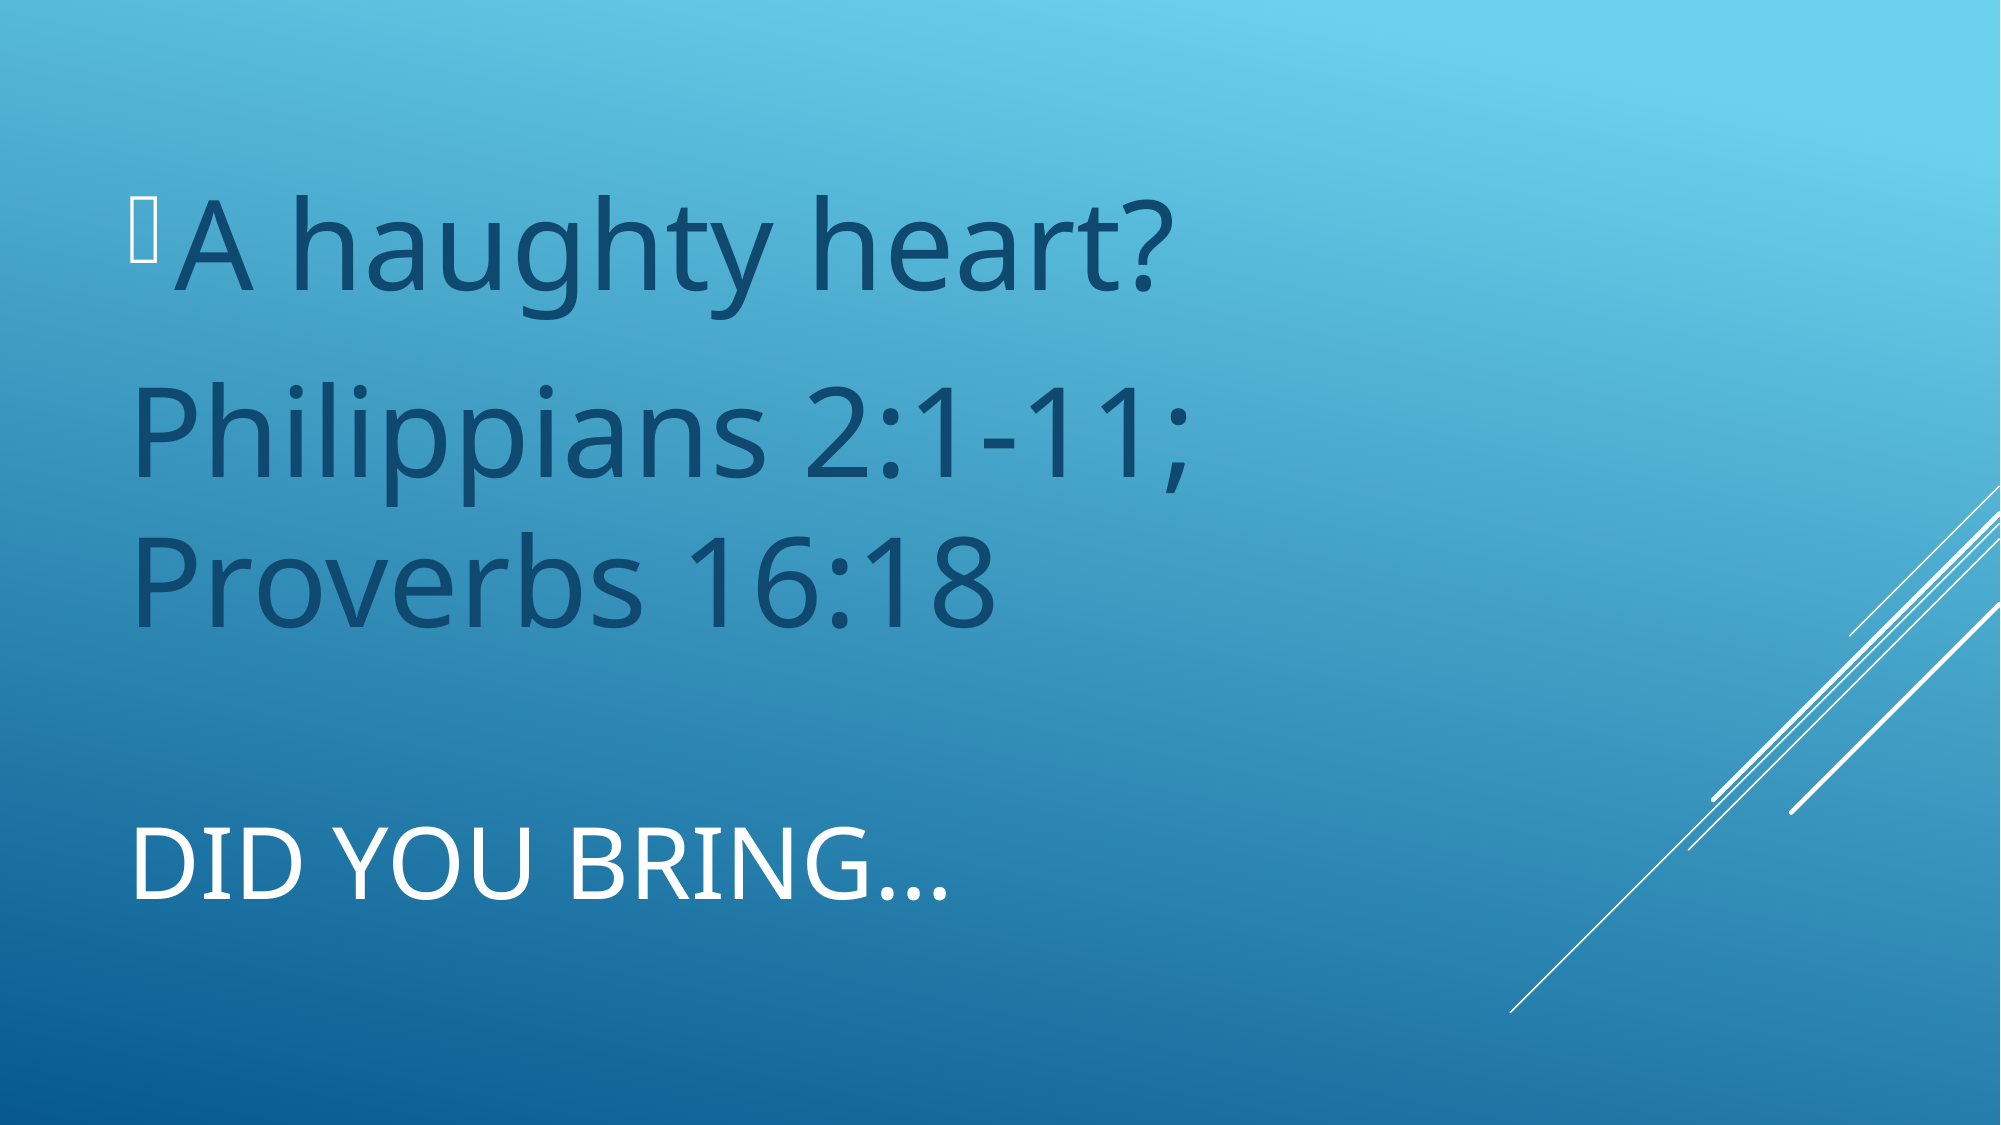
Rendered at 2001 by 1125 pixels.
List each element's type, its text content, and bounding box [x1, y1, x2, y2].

title Did you bring… [112, 736, 1513, 984]
list A haughty heart? Philippians 2:1-11; Proverbs 16:18 [112, 112, 1571, 706]
